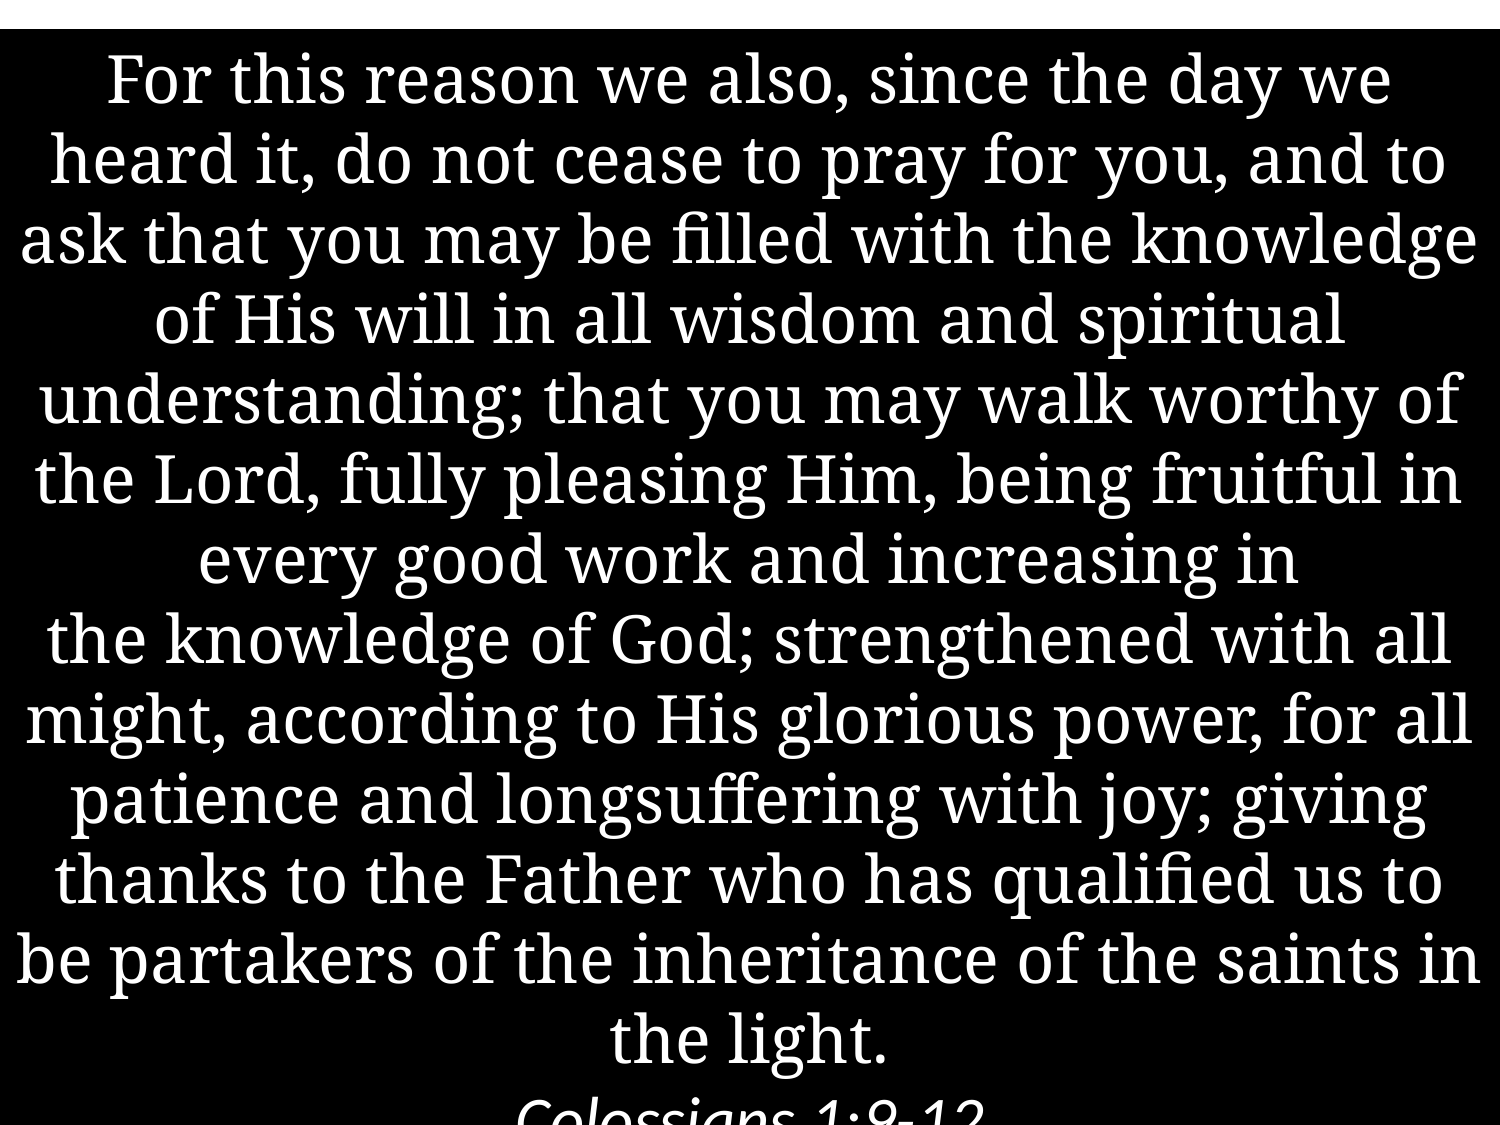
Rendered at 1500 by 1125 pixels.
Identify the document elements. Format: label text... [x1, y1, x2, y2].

text_box For this reason we also, since the day we heard it, do not cease to pray for you, and to ask that you may be filled with the knowledge of His will in all wisdom and spiritual understanding; that you may walk worthy of the Lord, fully pleasing Him, being fruitful in every good work and increasing in the knowledge of God; strengthened with all might, according to His glorious power, for all patience and longsuffering with joy; giving thanks to the Father who has qualified us to be partakers of the inheritance of the saints in the light. Colossians 1:9-12 [0, 29, 1500, 1125]
